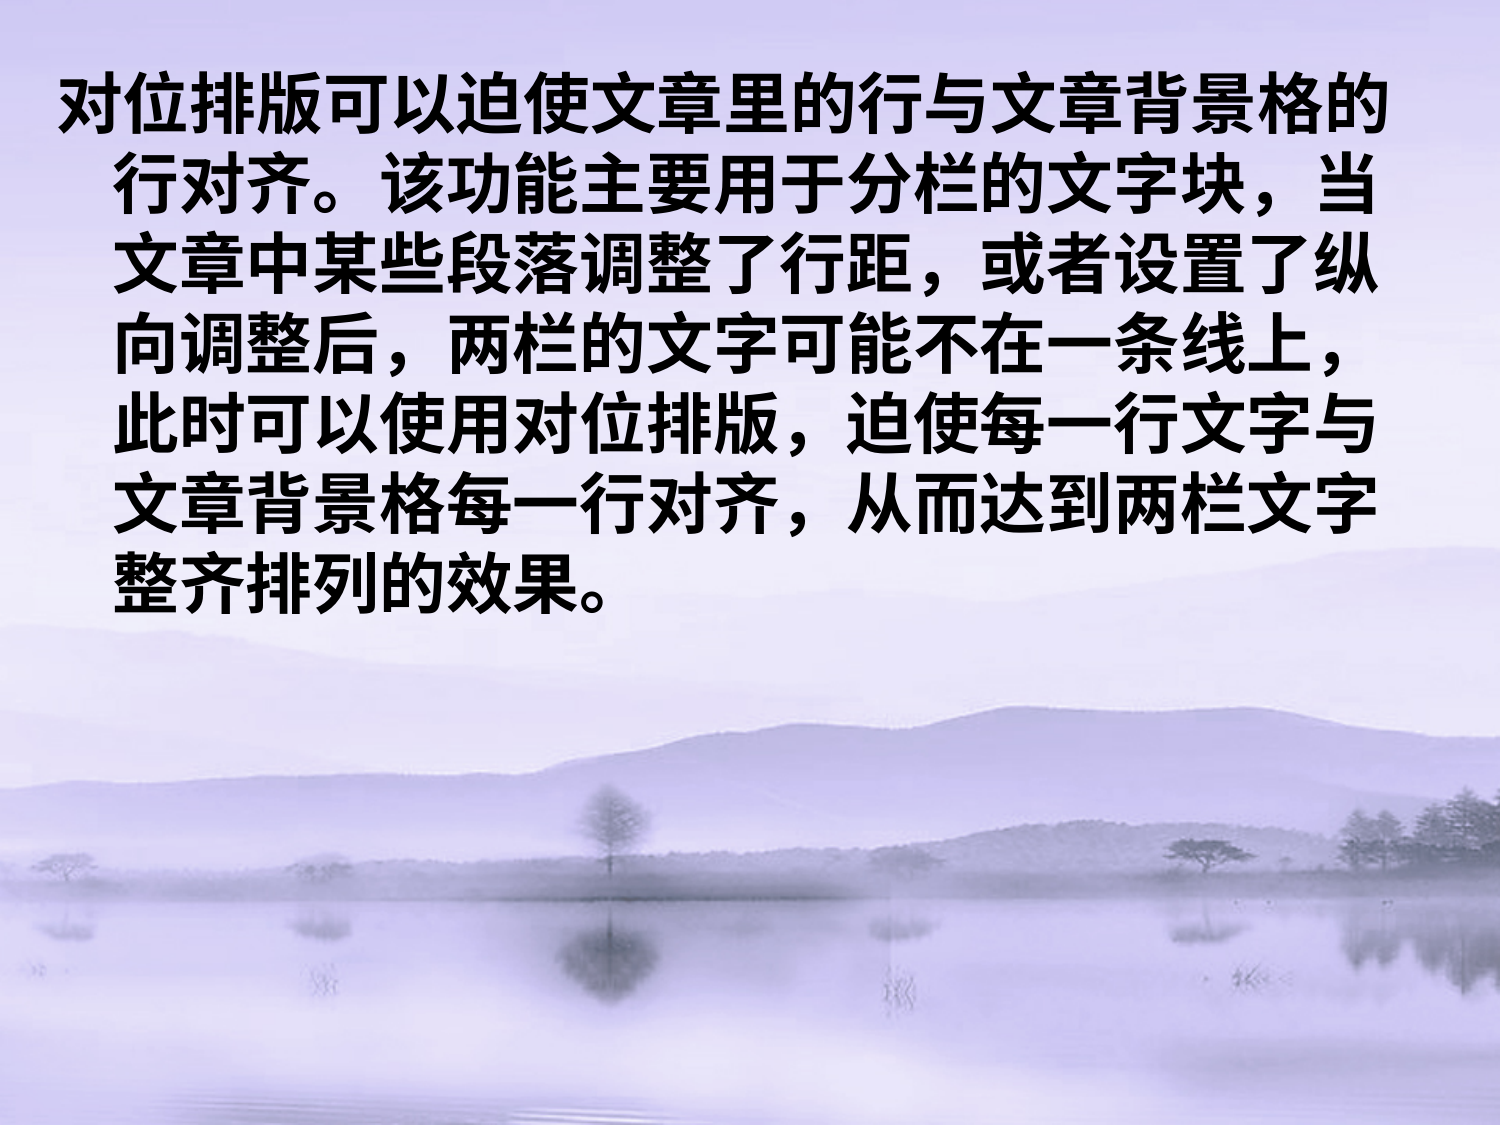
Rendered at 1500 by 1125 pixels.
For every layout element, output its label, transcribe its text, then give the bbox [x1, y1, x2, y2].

list 对位排版可以迫使文章里的行与文章背景格的行对齐。该功能主要用于分栏的文字块，当文章中某些段落调整了行距，或者设置了纵向调整后，两栏的文字可能不在一条线上，此时可以使用对位排版，迫使每一行文字与文章背景格每一行对齐，从而达到两栏文字整齐排列的效果。 [41, 54, 1459, 1083]
picture [0, 0, 1500, 1125]
